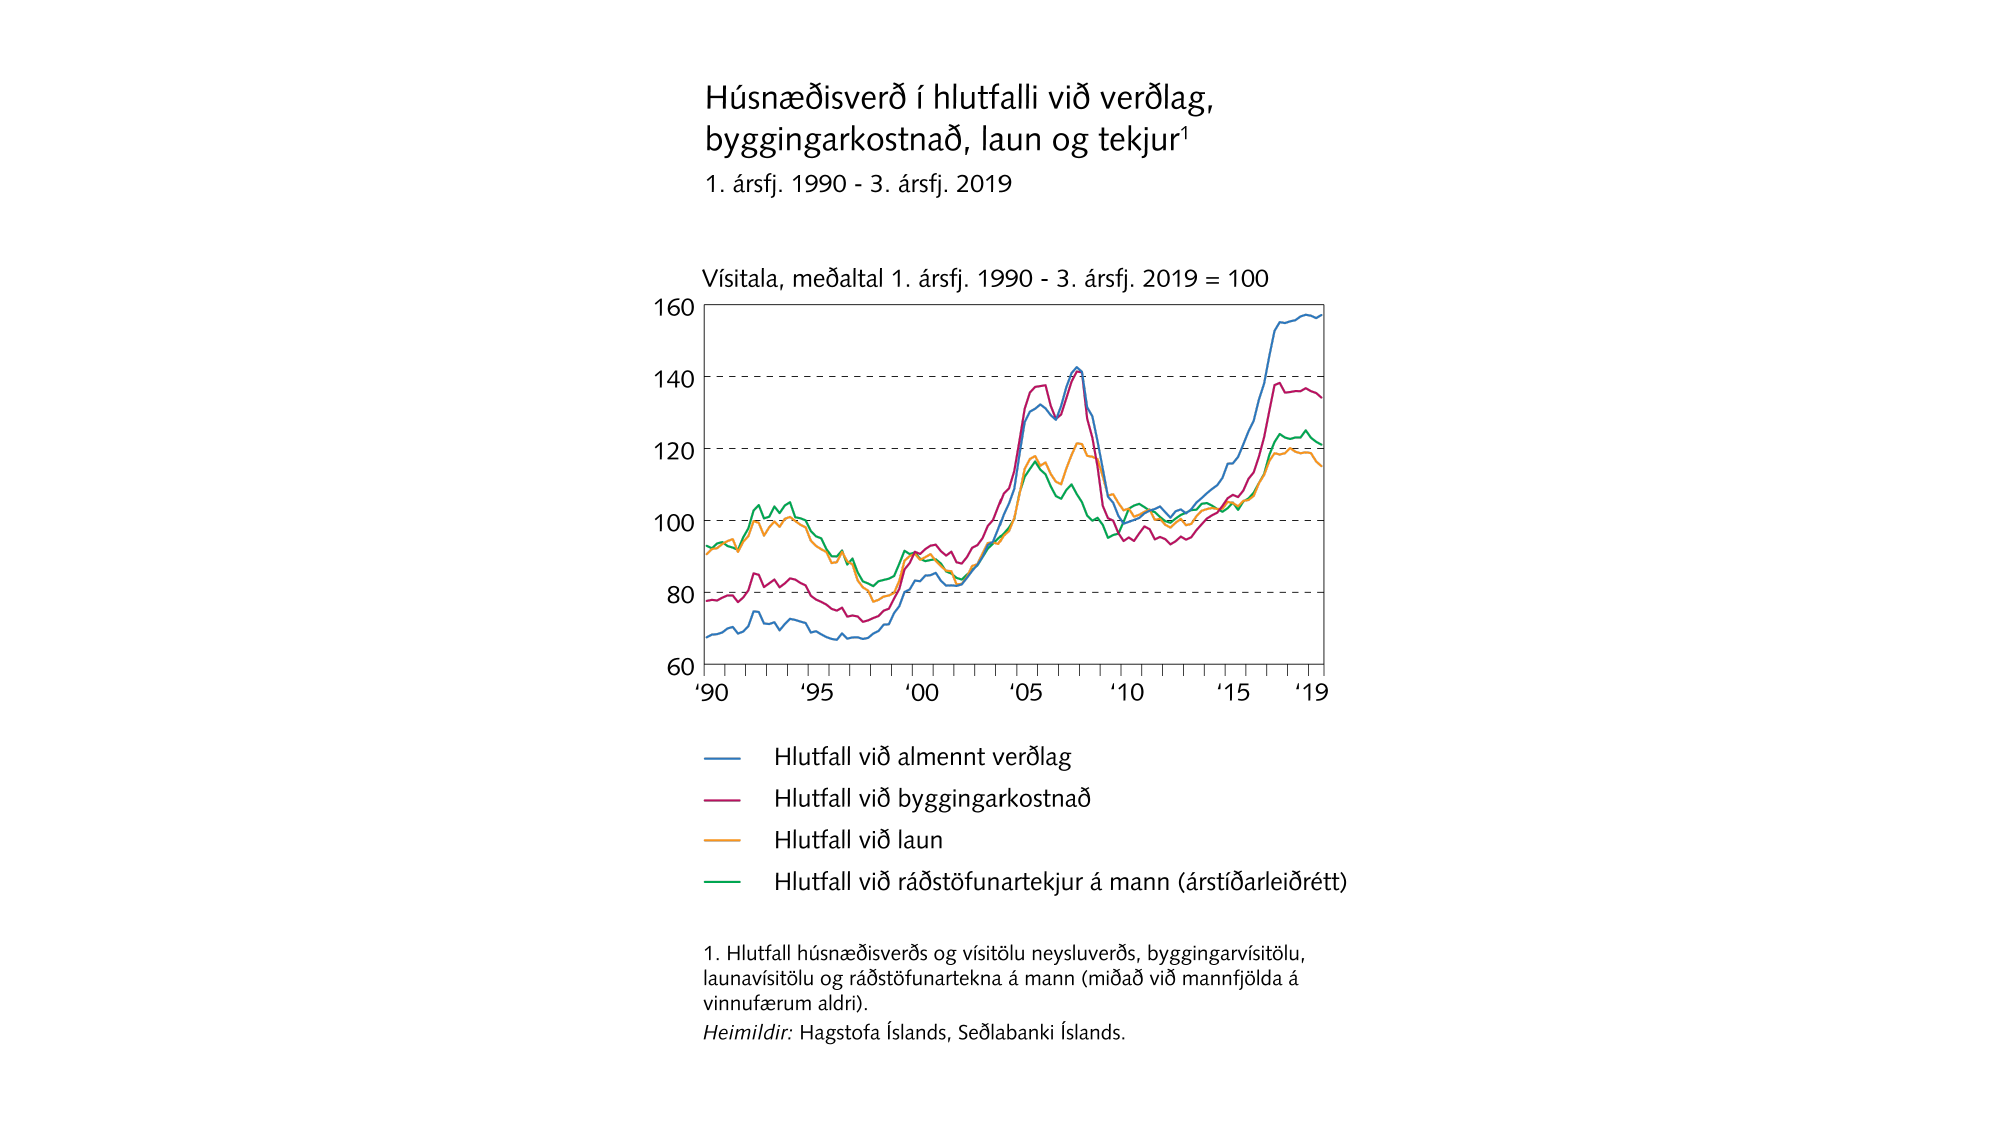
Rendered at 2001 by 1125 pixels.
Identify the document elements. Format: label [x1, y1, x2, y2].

picture [652, 80, 1348, 1045]
